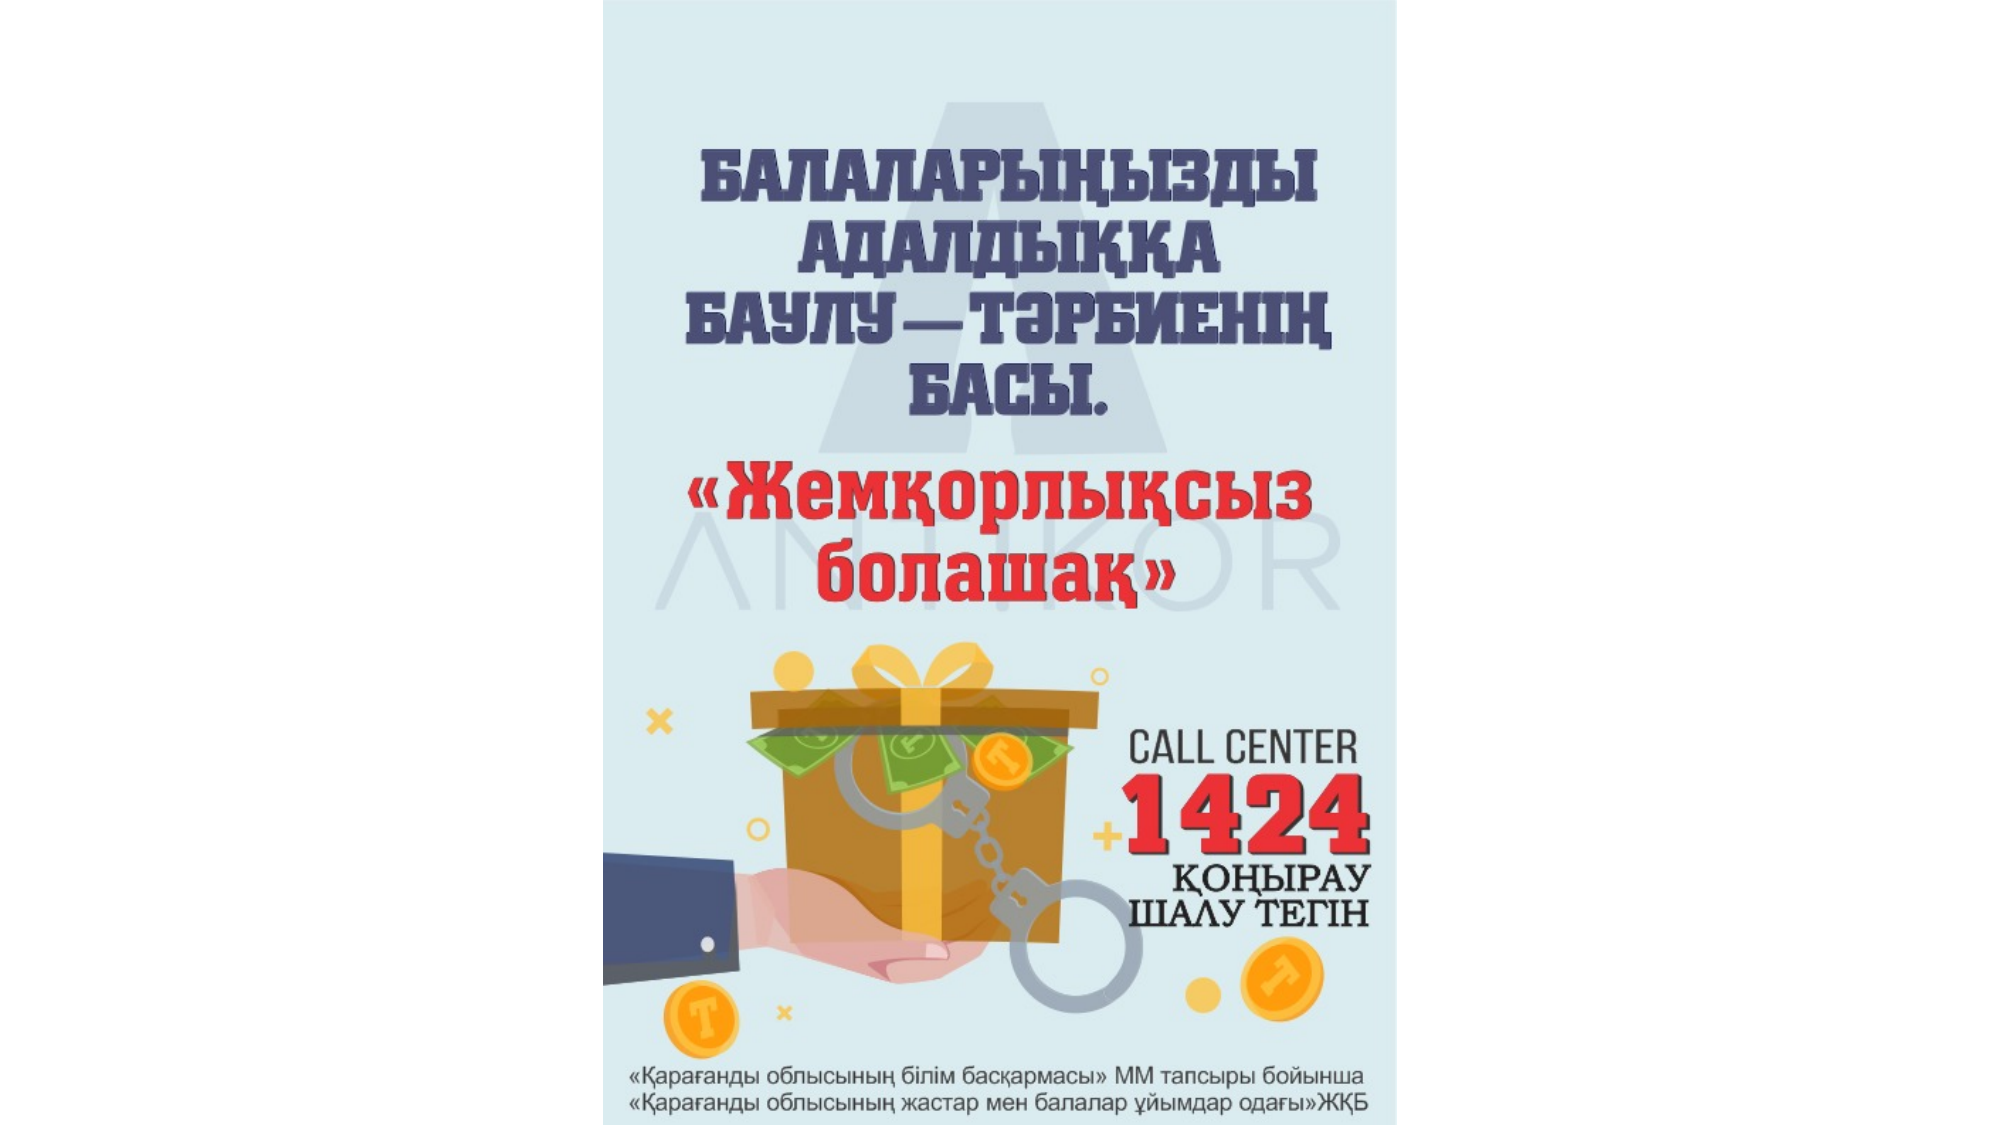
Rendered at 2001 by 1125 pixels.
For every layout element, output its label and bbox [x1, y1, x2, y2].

picture [603, 0, 1397, 1125]
